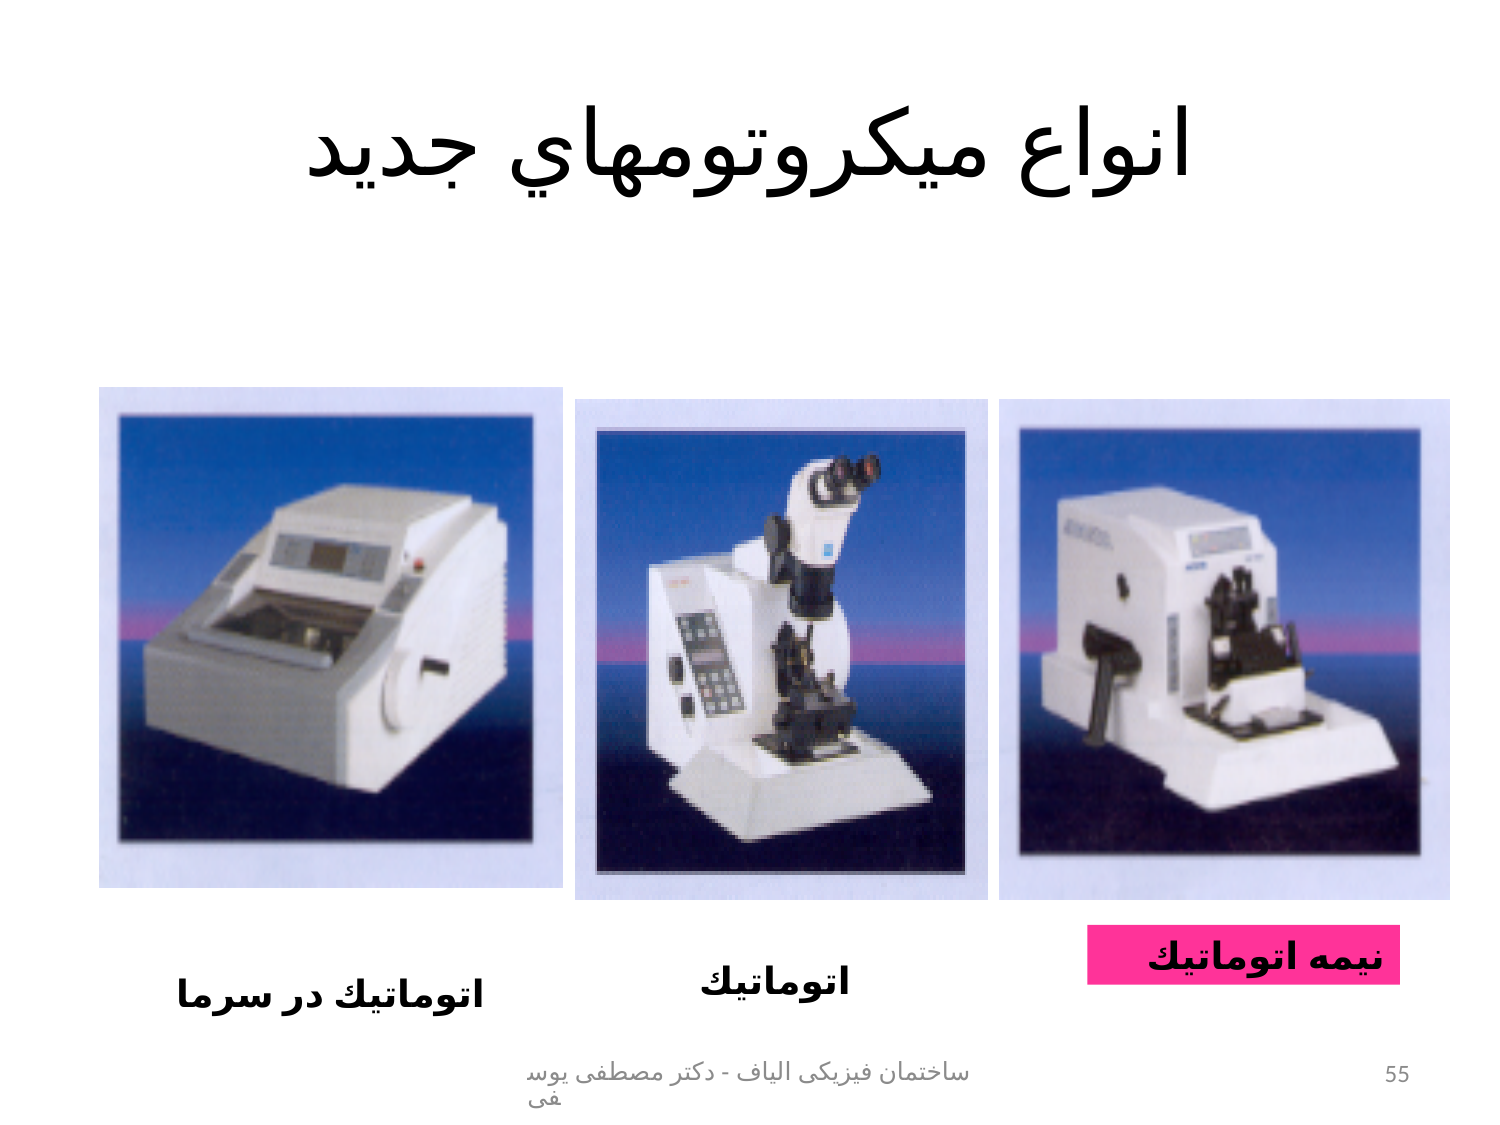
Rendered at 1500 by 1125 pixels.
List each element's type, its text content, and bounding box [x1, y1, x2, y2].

picture [99, 387, 563, 888]
text_box اتوماتيك در سرما [137, 962, 500, 1023]
text_box نيمه اتوماتيك [1087, 924, 1400, 985]
title انواع ميكروتومهاي جديد [75, 45, 1425, 233]
footer ساختمان فیزیکی الیاف - دکتر مصطفی یوسفی [512, 1042, 988, 1103]
slide_number 55 [1074, 1042, 1425, 1103]
text_box اتوماتيك [587, 949, 963, 1010]
picture [999, 399, 1451, 901]
picture [574, 399, 988, 901]
